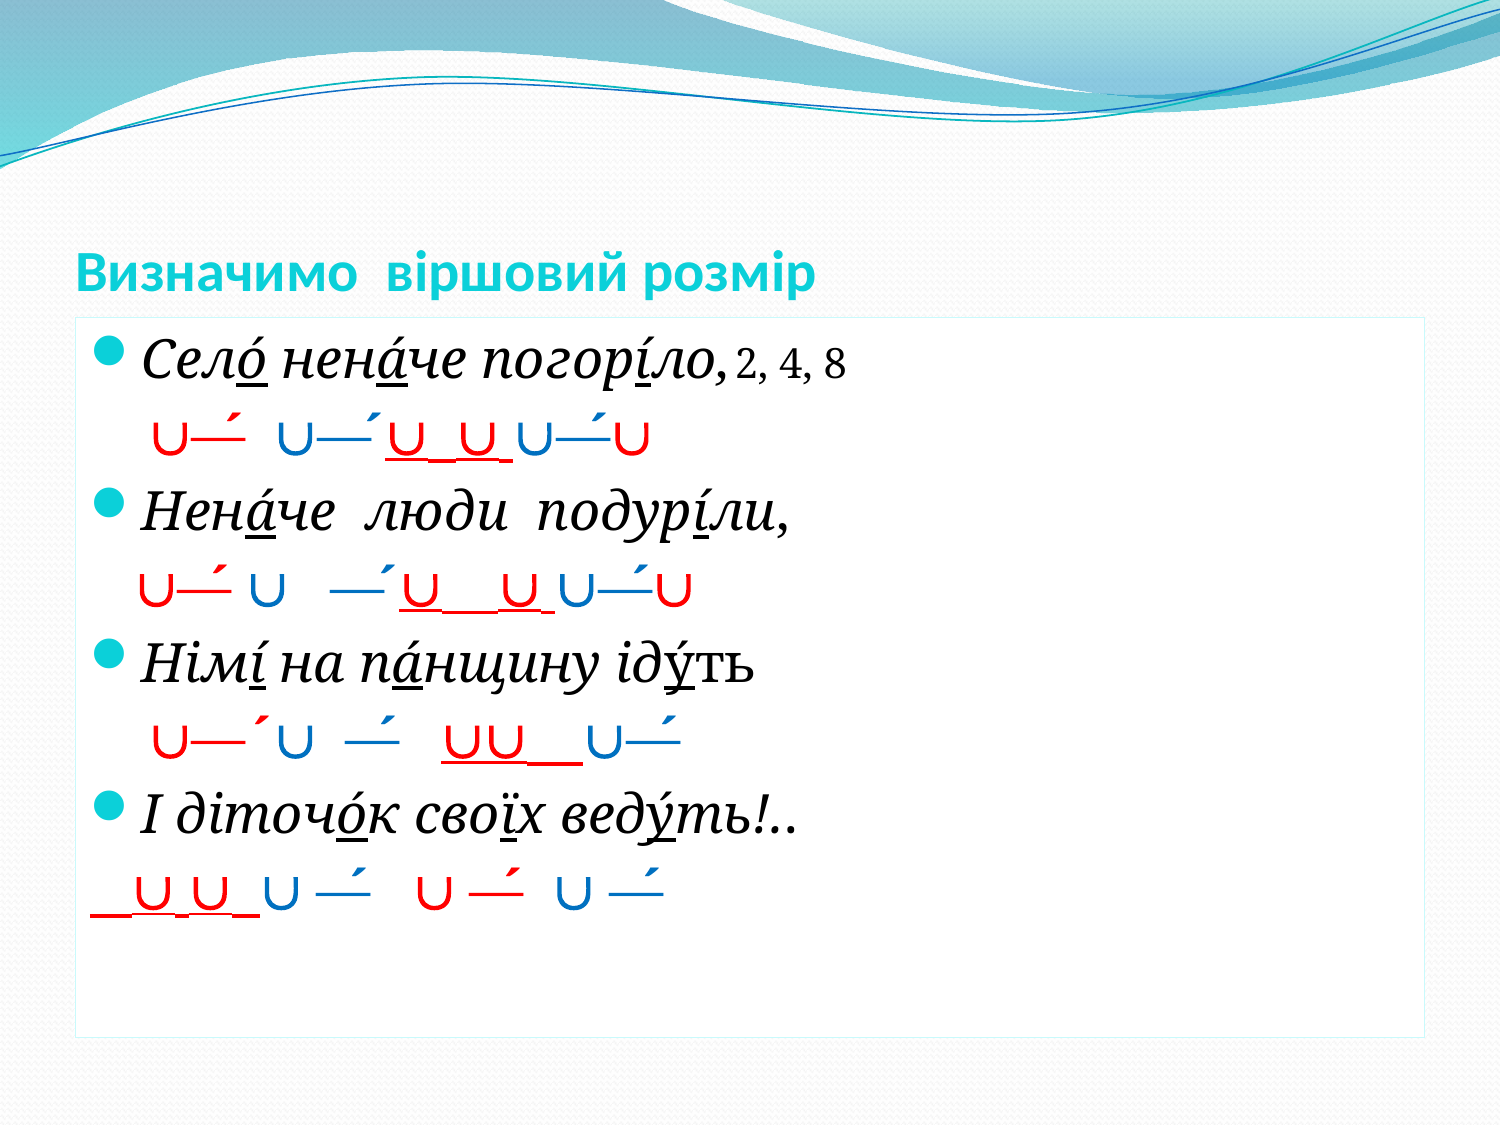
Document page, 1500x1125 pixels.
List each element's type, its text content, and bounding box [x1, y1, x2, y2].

title Визначимо віршовий розмір [75, 115, 1425, 303]
list Село́ ненáче погорíло, 2, 4, 8 ―́ ― ́  ―́ Ненáче люди подурíли, ―́  ― ́  ―́ Німí на пáнщину ідýть ― ́ ―́  ―́ І діточо́к своїх ведýть!..    ―́  ―́  ―́ [75, 317, 1425, 1038]
